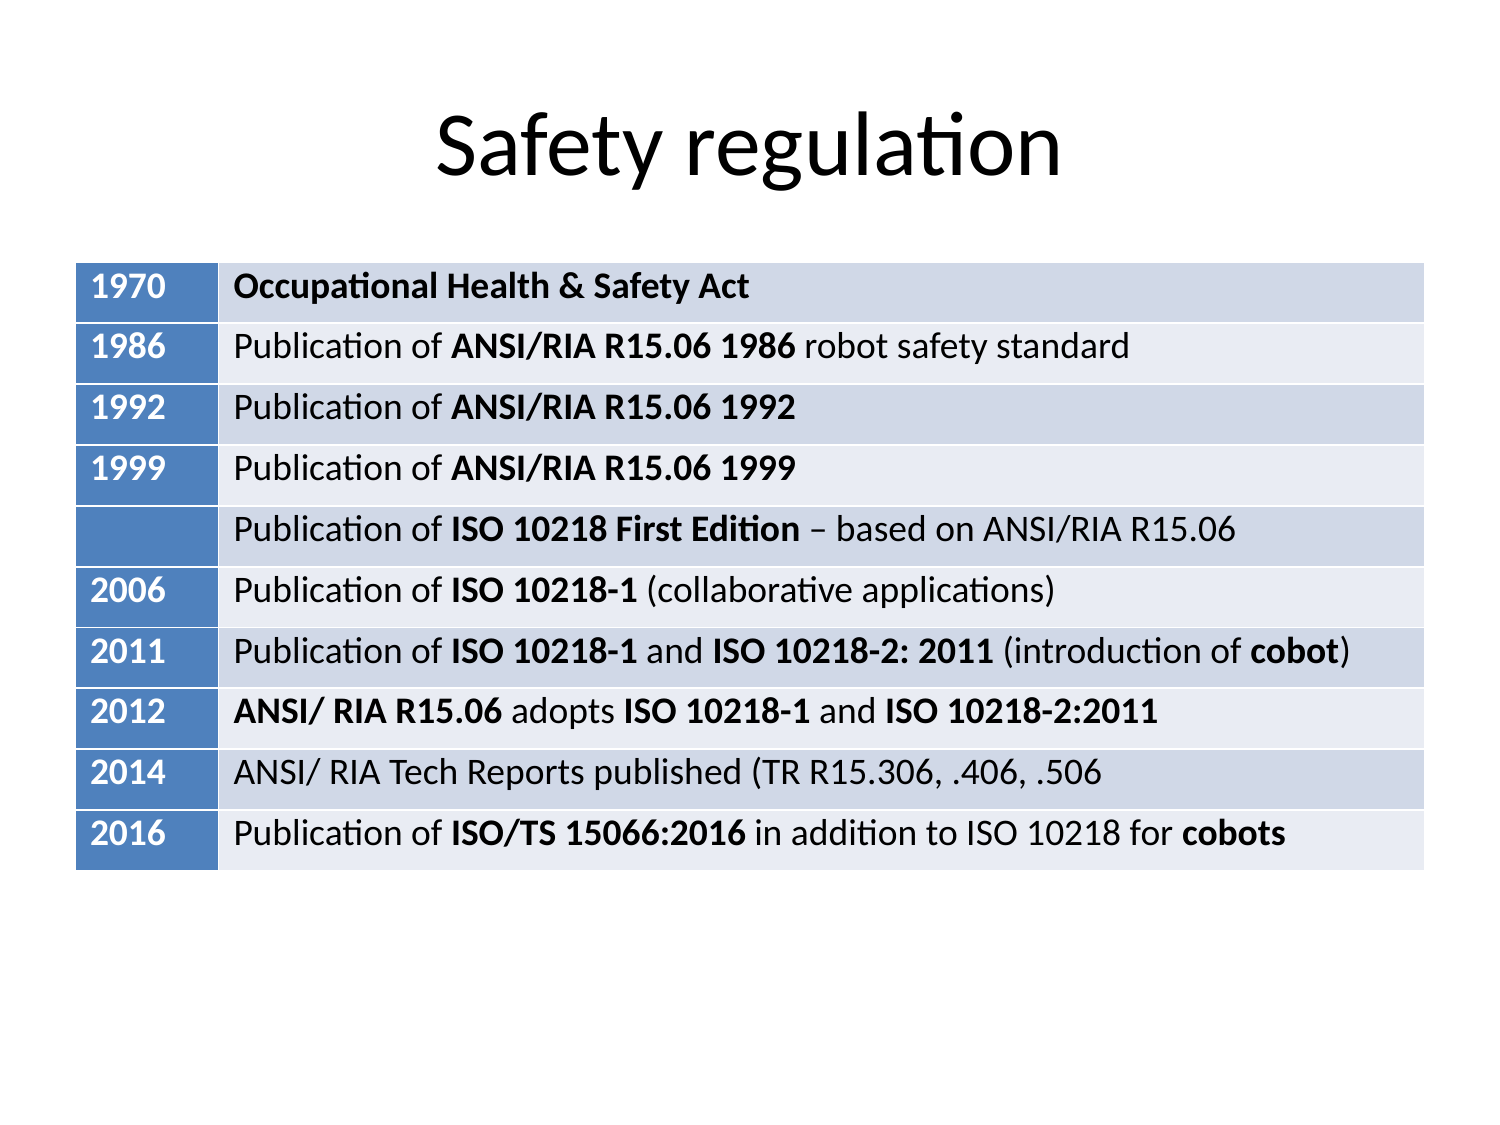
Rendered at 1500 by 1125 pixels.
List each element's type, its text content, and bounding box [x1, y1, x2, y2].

table_cell 1992 [76, 385, 218, 444]
table_cell 2016 [76, 811, 218, 870]
table_cell ANSI/ RIA Tech Reports published (TR R15.306, .406, .506 [219, 750, 1424, 809]
table_cell Publication of ANSI/RIA R15.06 1999 [219, 446, 1424, 505]
table_cell Publication of ANSI/RIA R15.06 1986 robot safety standard [219, 324, 1424, 383]
table_cell 2012 [76, 689, 218, 748]
table_header 1970 [76, 263, 218, 322]
title Safety regulation [75, 45, 1425, 233]
table_cell Publication of ISO/TS 15066:2016 in addition to ISO 10218 for cobots [219, 811, 1424, 870]
table_header Occupational Health & Safety Act [219, 263, 1424, 322]
table_cell Publication of ISO 10218-1 (collaborative applications) [219, 568, 1424, 627]
table_cell ANSI/ RIA R15.06 adopts ISO 10218-1 and ISO 10218-2:2011 [219, 689, 1424, 748]
table_cell 2006 [76, 568, 218, 627]
table_cell 1986 [76, 324, 218, 383]
table_cell [76, 507, 218, 566]
table_cell 2011 [76, 628, 218, 687]
table_cell Publication of ANSI/RIA R15.06 1992 [219, 385, 1424, 444]
table_cell 1999 [76, 446, 218, 505]
table_cell 2014 [76, 750, 218, 809]
table_cell Publication of ISO 10218-1 and ISO 10218-2: 2011 (introduction of cobot) [219, 628, 1424, 687]
table_cell Publication of ISO 10218 First Edition – based on ANSI/RIA R15.06 [219, 507, 1424, 566]
